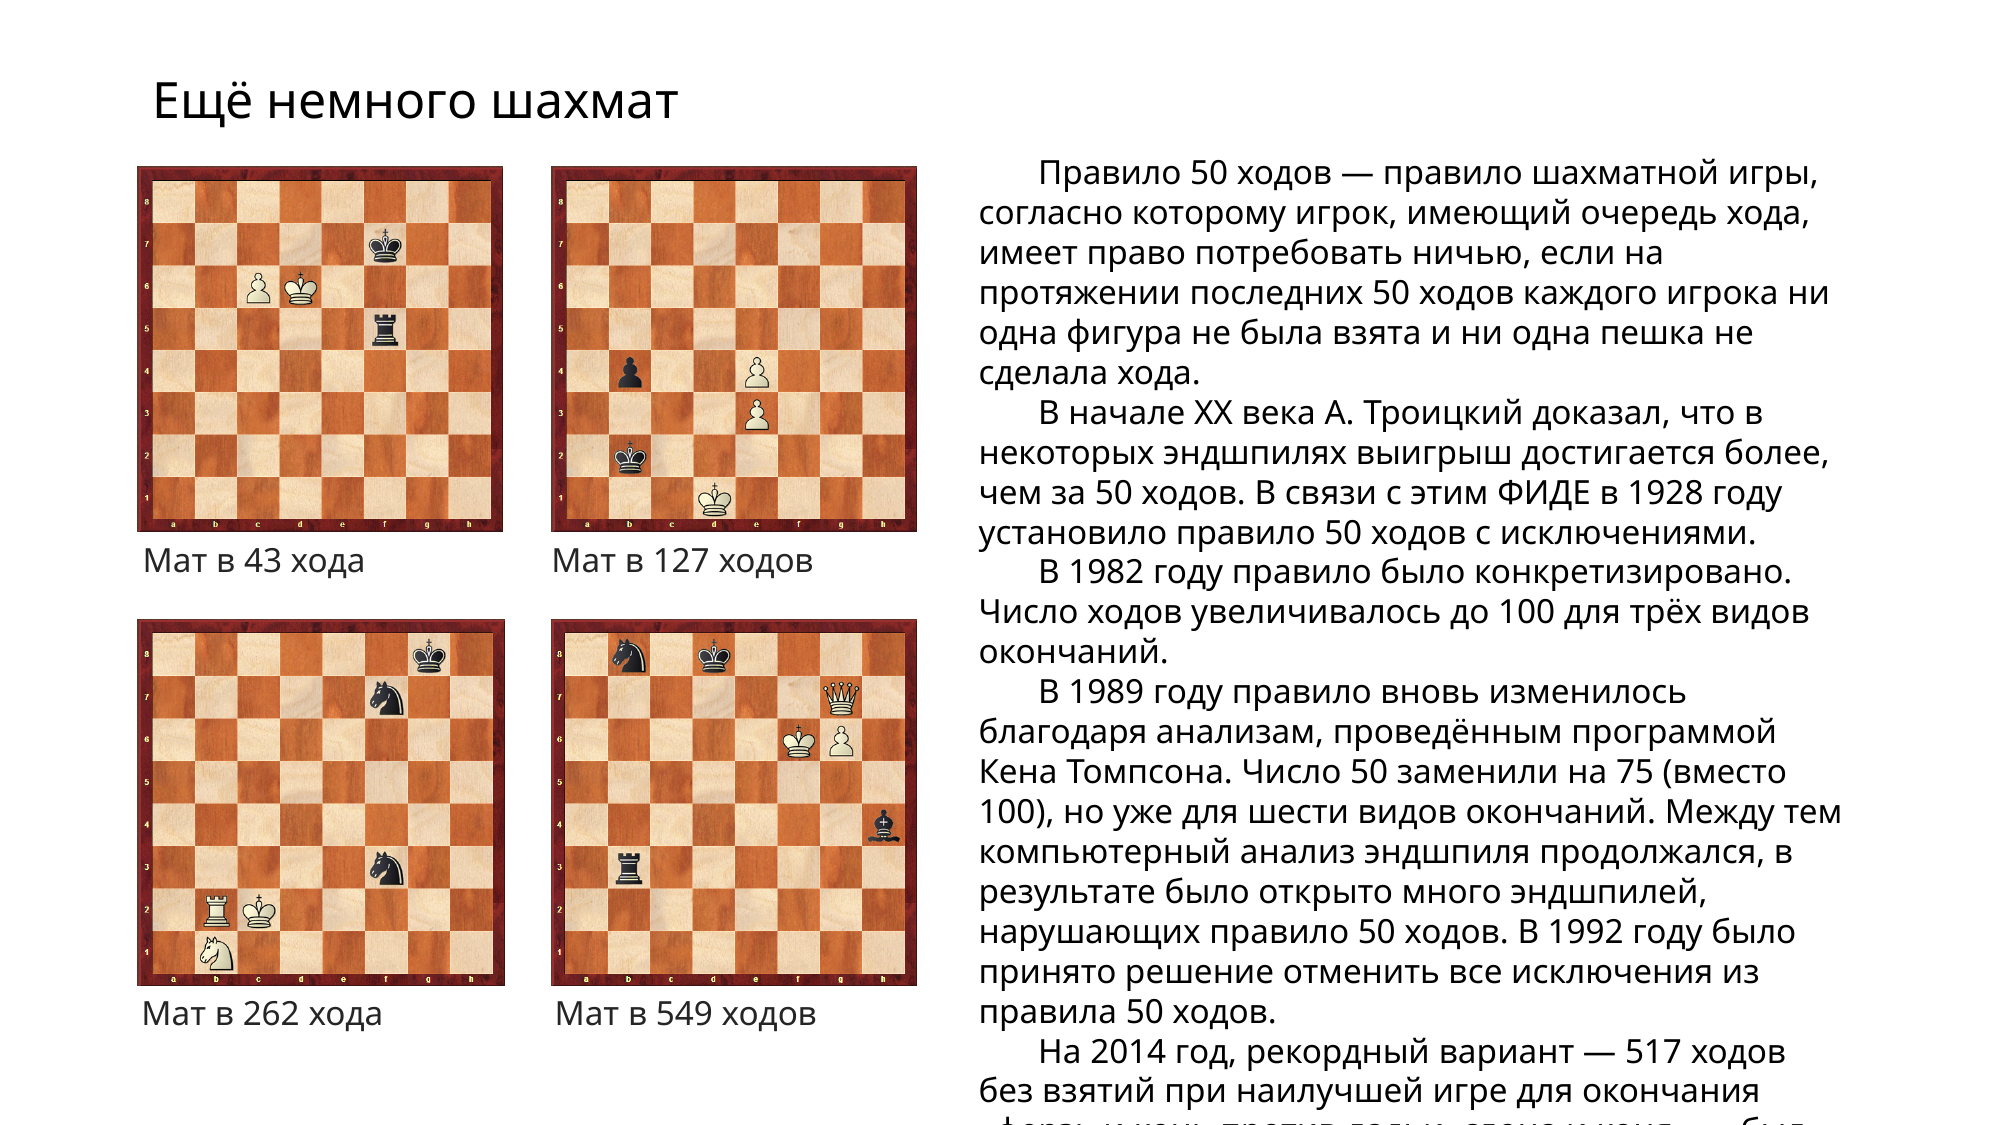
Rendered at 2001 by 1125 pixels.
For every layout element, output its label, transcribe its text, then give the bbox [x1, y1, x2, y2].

text_box Мат в 549 ходов [539, 985, 833, 1040]
text_box Мат в 43 хода [127, 531, 381, 587]
picture [137, 619, 505, 986]
text_box Мат в 127 ходов [536, 531, 829, 587]
picture [551, 166, 917, 532]
text_box Правило 50 ходов — правило шахматной игры, согласно которому игрок, имеющий очередь хода, имеет право потребовать ничью, если на протяжении последних 50 ходов каждого игрока ни одна фигура не была взята и ни одна пешка не сделала хода. В начале XX века А. Троицкий доказал, что в некоторых эндшпилях выигрыш достигается более, чем за 50 ходов. В связи с этим ФИДЕ в 1928 году установило правило 50 ходов с исключениями. В 1982 году правило было конкретизировано. Число ходов увеличивалось до 100 для трёх видов окончаний. В 1989 году правило вновь изменилось благодаря анализам, проведённым программой Кена Томпсона. Число 50 заменили на 75 (вместо 100), но уже для шести видов окончаний. Между тем компьютерный анализ эндшпиля продолжался, в результате было открыто много эндшпилей, нарушающих правило 50 ходов. В 1992 году было принято решение отменить все исключения из правила 50 ходов. На 2014 год, рекордный вариант — 517 ходов без взятий при наилучшей игре для окончания «ферзь и конь против ладьи, слона и коня» — был найден в 2008 году. [963, 144, 1863, 1125]
text_box Мат в 262 хода [126, 985, 399, 1040]
picture [551, 619, 917, 986]
title Ещё немного шахмат [137, 59, 1863, 145]
picture [137, 166, 503, 532]
